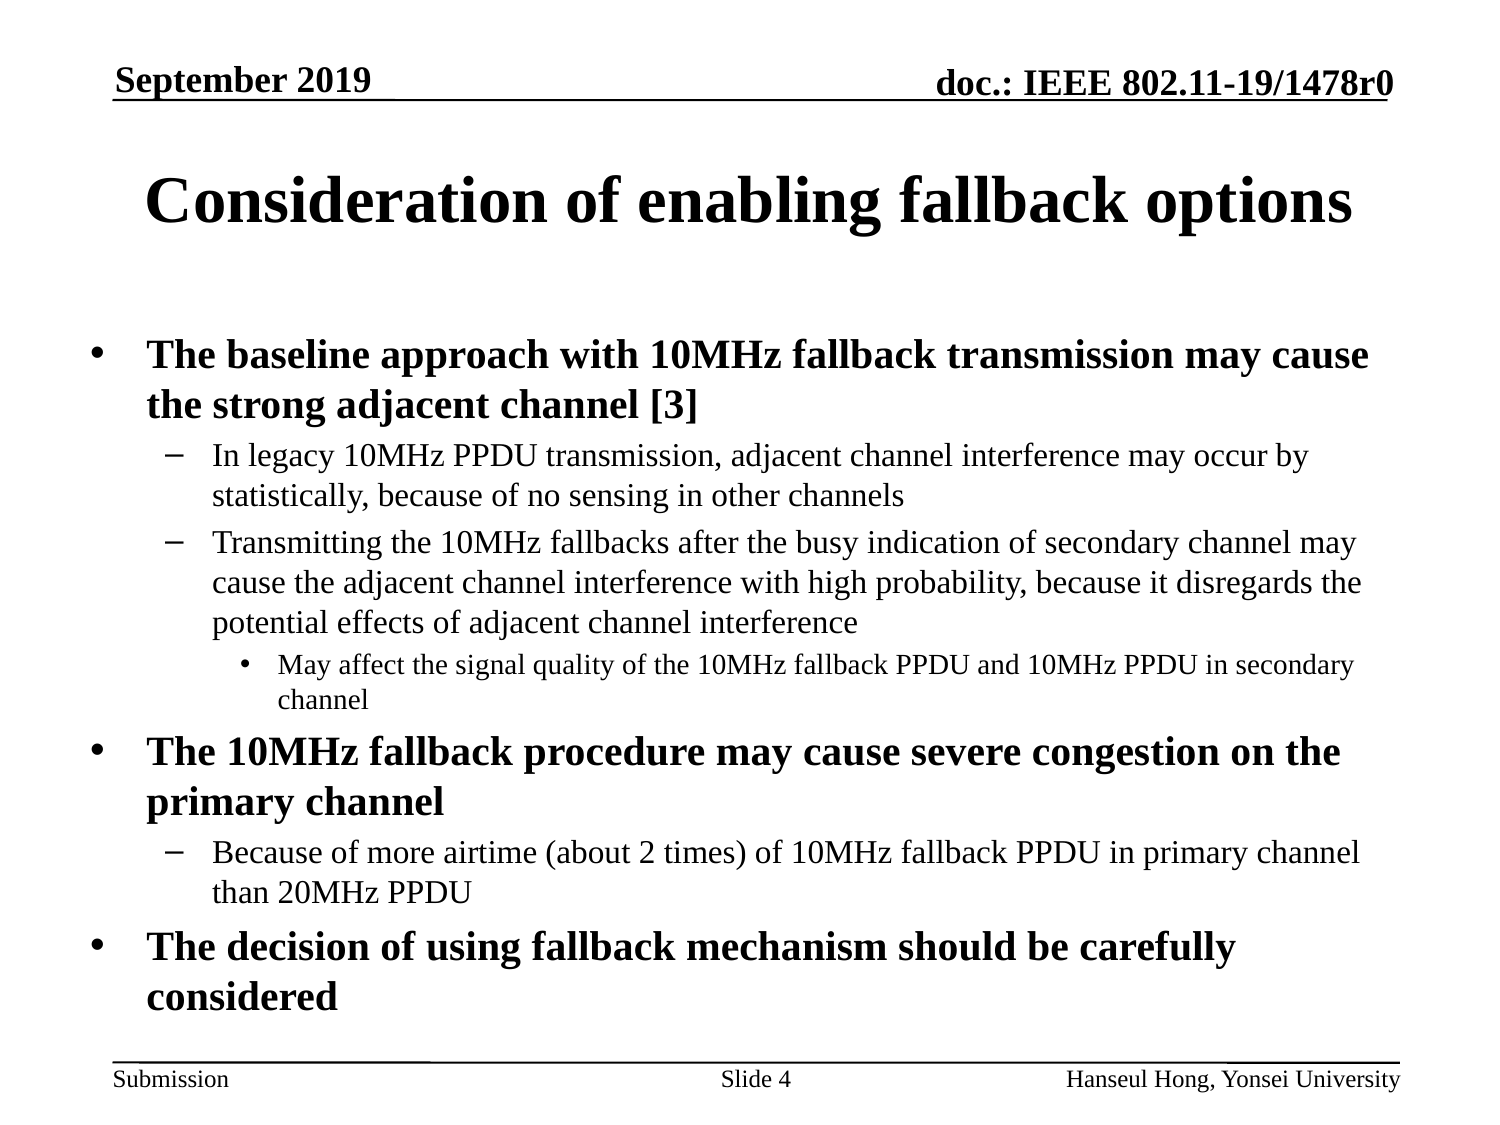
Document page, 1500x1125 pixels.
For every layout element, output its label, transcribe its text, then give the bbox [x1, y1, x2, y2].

title Consideration of enabling fallback options [74, 101, 1426, 290]
list The baseline approach with 10MHz fallback transmission may cause the strong adjacent channel [3] In legacy 10MHz PPDU transmission, adjacent channel interference may occur by statistically, because of no sensing in other channels Transmitting the 10MHz fallbacks after the busy indication of secondary channel may cause the adjacent channel interference with high probability, because it disregards the potential effects of adjacent channel interference May affect the signal quality of the 10MHz fallback PPDU and 10MHz PPDU in secondary channel The 10MHz fallback procedure may cause severe congestion on the primary channel Because of more airtime (about 2 times) of 10MHz fallback PPDU in primary channel than 20MHz PPDU The decision of using fallback mechanism should be carefully considered [74, 318, 1426, 1062]
